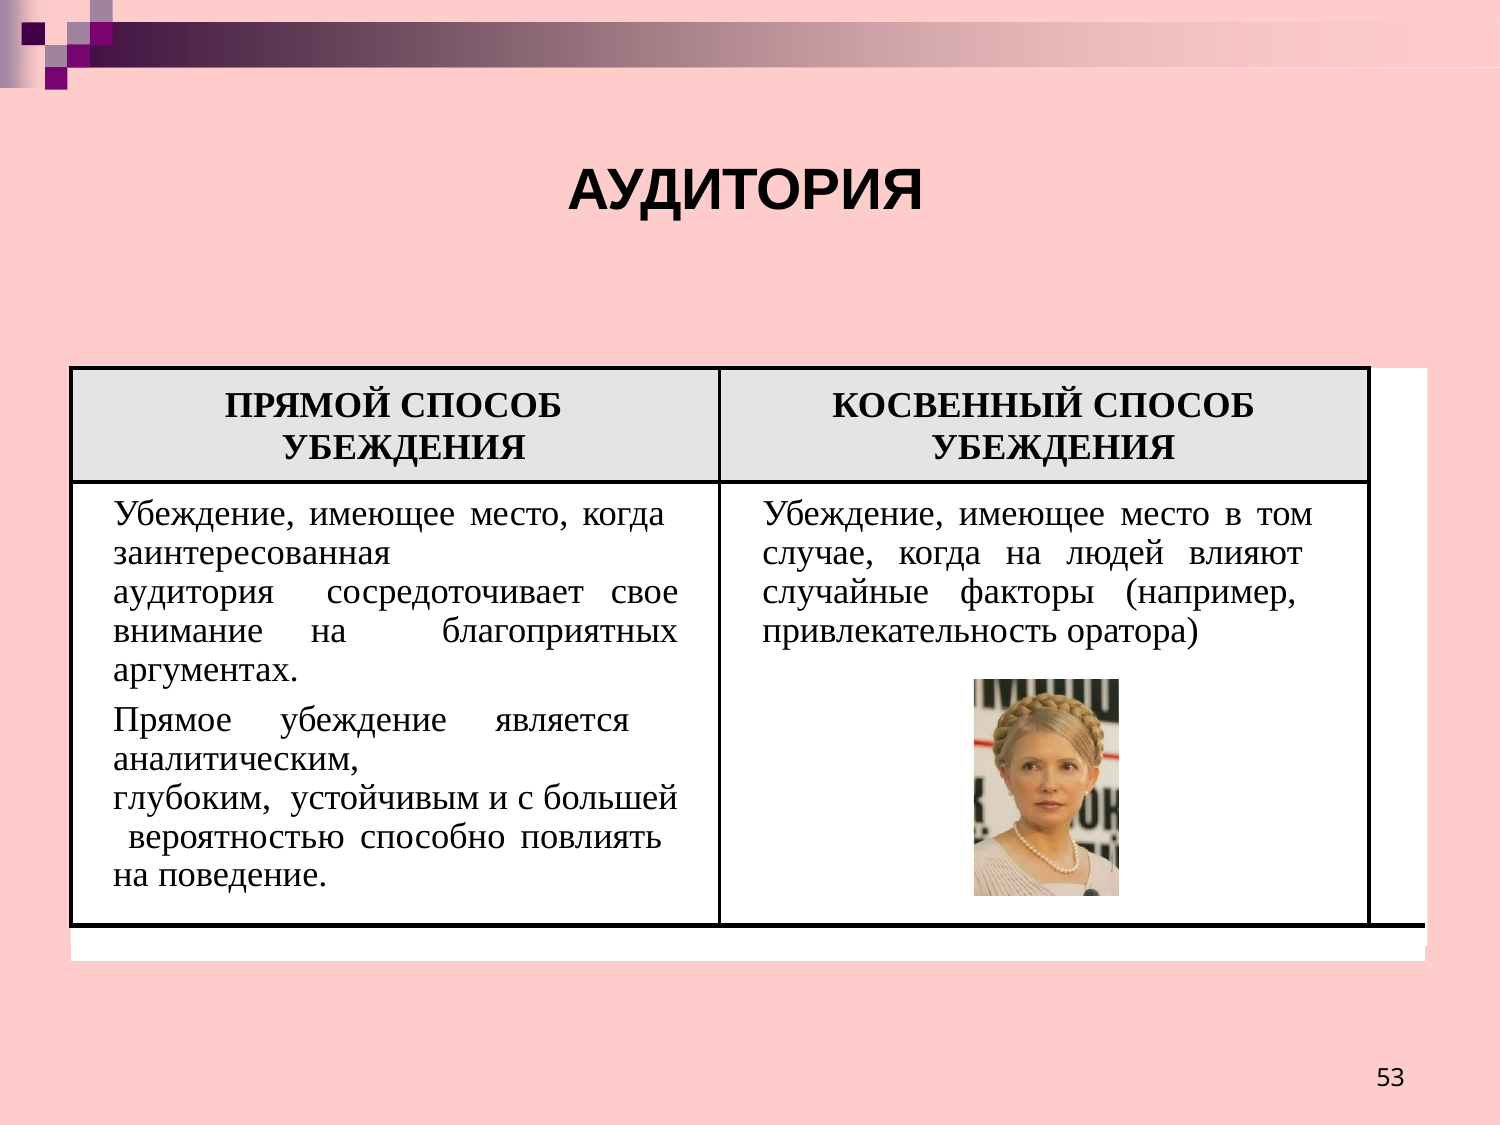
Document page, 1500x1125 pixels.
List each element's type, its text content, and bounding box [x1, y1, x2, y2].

text_box [90, 22, 1500, 68]
table_header [1371, 368, 1425, 923]
table_cell [71, 928, 1425, 961]
title АУДИТОРИЯ [565, 148, 935, 339]
text_box [973, 679, 1119, 896]
text_box [89, 0, 113, 22]
table_cell Убеждение, имеющее место, когда заинтересованная аудитория сосредоточивает свое внимание на благоприятных аргументах. Прямое убеждение является аналитическим, глубоким, устойчивым и с большей вероятностью способно повлиять на поведение. [73, 484, 718, 923]
table_header КОСВЕННЫЙ СПОСОБ УБЕЖДЕНИЯ [721, 370, 1367, 480]
table_header ПРЯМОЙ СПОСОБ УБЕЖДЕНИЯ [73, 370, 718, 480]
text_box [89, 22, 113, 46]
text_box [67, 44, 90, 68]
text_box [21, 22, 45, 46]
text_box [67, 22, 89, 44]
slide_number 53 [1372, 1056, 1415, 1125]
text_box [45, 45, 67, 67]
table_cell Убеждение, имеющее место в том случае, когда на людей влияют случайные факторы (например, привлекательность оратора) [721, 484, 1367, 923]
text_box [0, 0, 47, 88]
text_box [45, 67, 68, 90]
